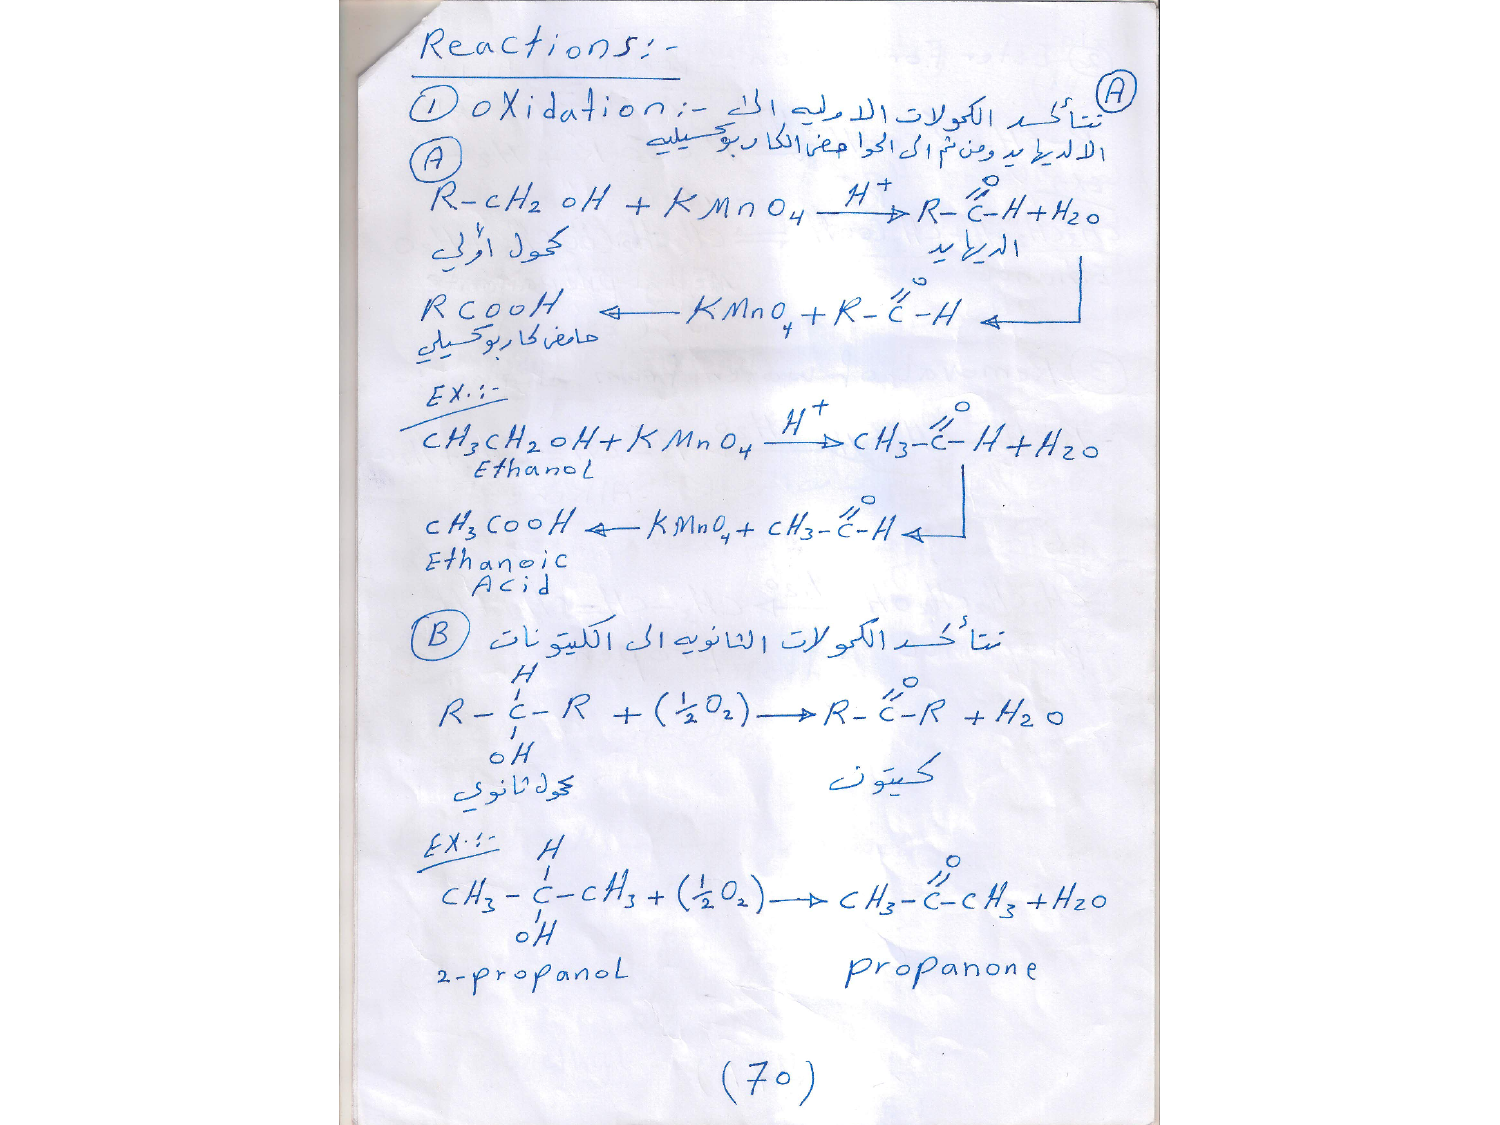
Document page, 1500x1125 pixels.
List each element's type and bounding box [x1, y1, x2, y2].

picture [339, 0, 1161, 1125]
